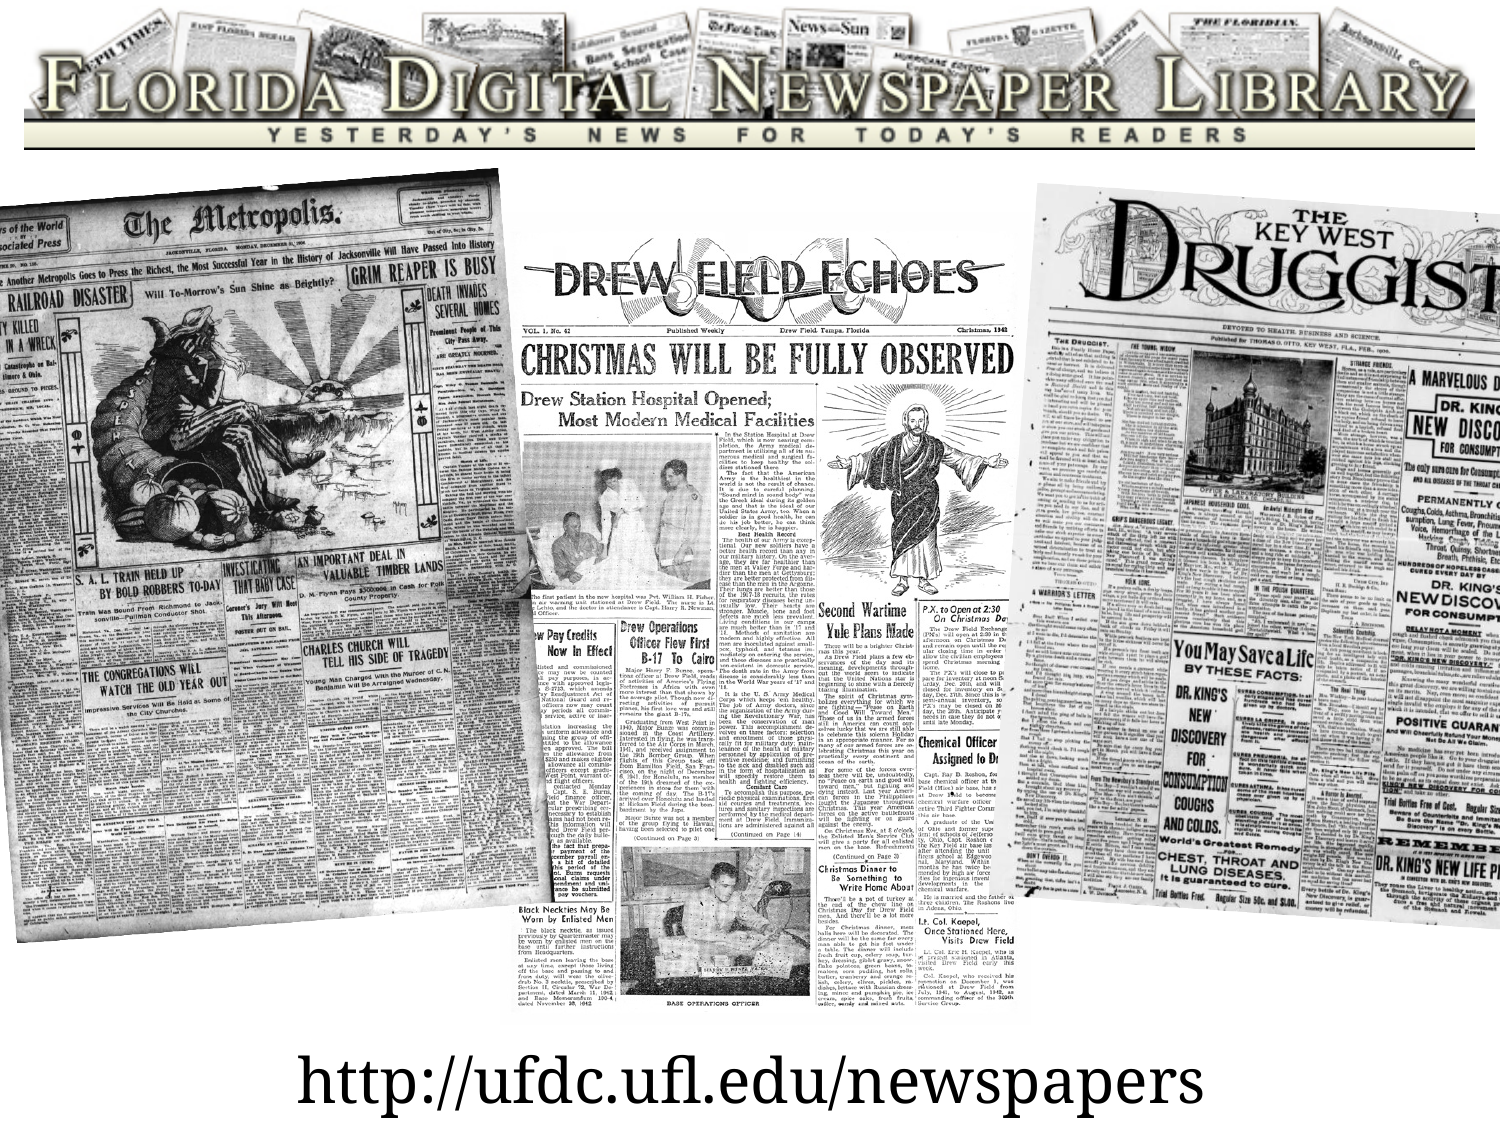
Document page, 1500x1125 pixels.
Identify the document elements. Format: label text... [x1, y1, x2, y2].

picture [0, 169, 1500, 1026]
text_box http://ufdc.ufl.edu/newspapers [282, 1034, 1223, 1124]
picture [24, 5, 1476, 151]
